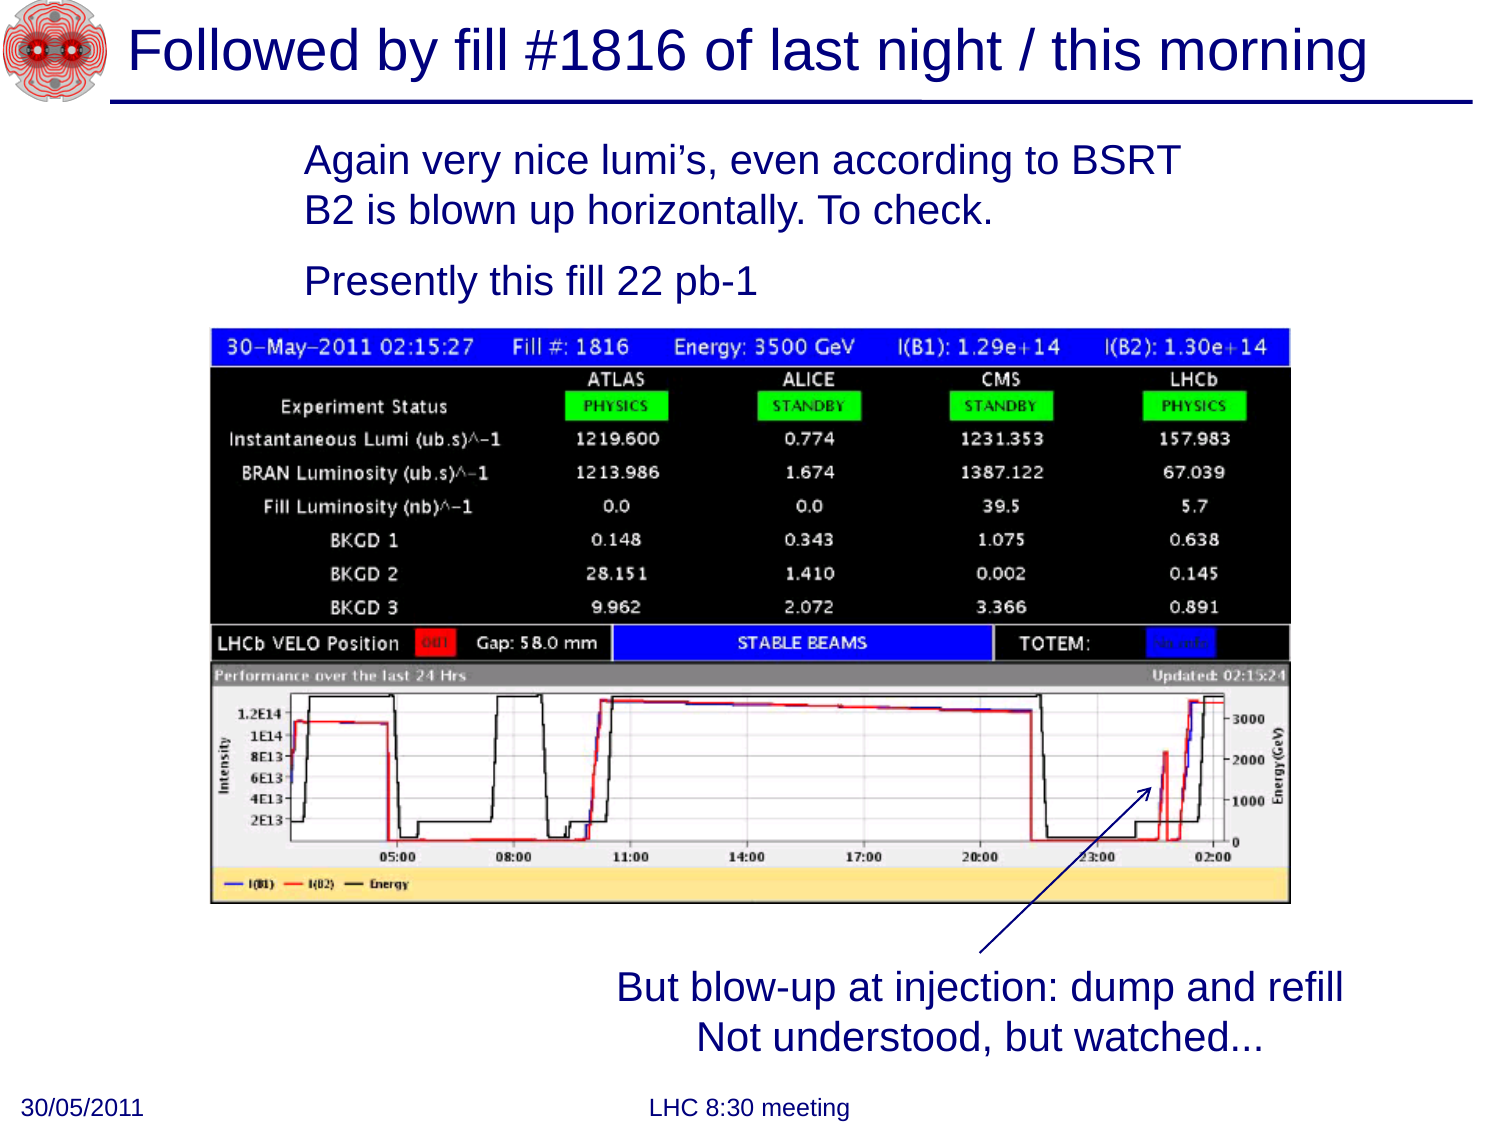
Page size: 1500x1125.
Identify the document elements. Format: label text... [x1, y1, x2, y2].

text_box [983, 783, 1149, 956]
text_box Again very nice lumi’s, even according to BSRT B2 is blown up horizontally. To check. Presently this fill 22 pb-1 [289, 125, 1247, 311]
text_box But blow-up at injection: dump and refill Not understood, but watched... [572, 952, 1388, 1068]
title Followed by fill #1816 of last night / this morning [111, 3, 1463, 91]
footer LHC 8:30 meeting [512, 1087, 988, 1125]
picture [0, 0, 108, 103]
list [209, 327, 1291, 905]
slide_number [5, 1085, 356, 1125]
